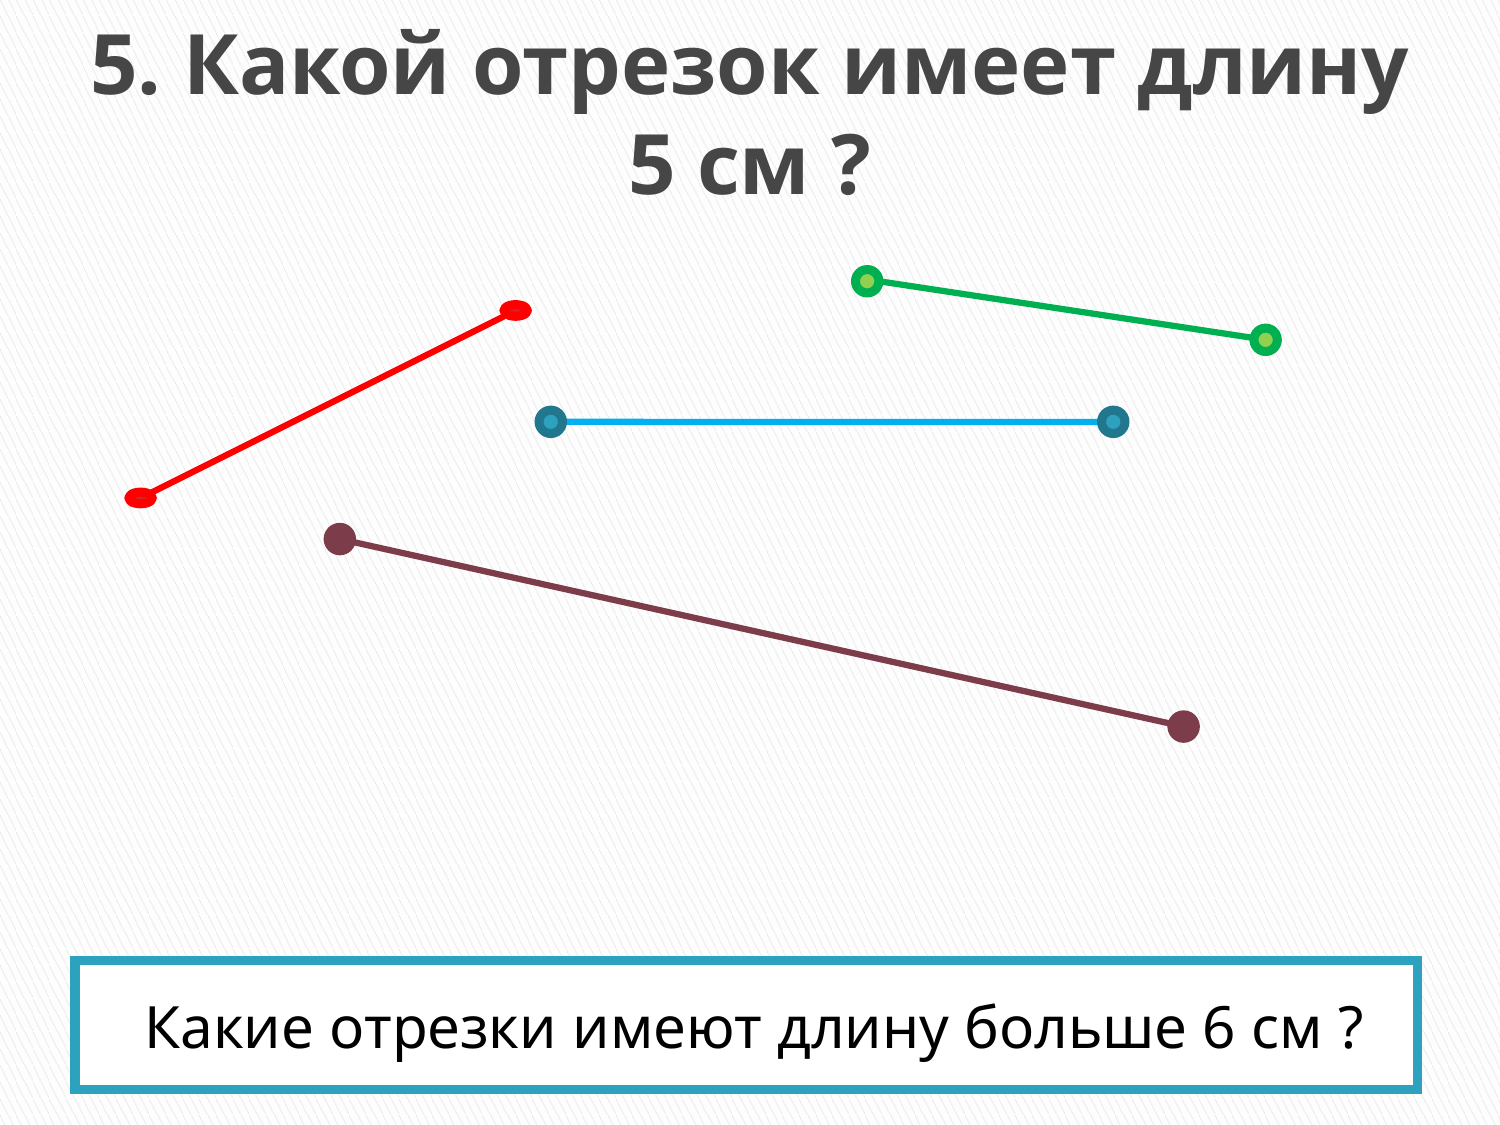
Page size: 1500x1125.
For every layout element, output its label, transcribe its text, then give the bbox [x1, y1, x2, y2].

text_box [1097, 405, 1130, 439]
text_box [1255, 324, 1282, 357]
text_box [128, 316, 505, 505]
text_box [339, 538, 1184, 727]
title 5. Какой отрезок имеет длину 5 см ? [75, 23, 1425, 200]
text_box [534, 405, 567, 439]
text_box [499, 300, 532, 321]
text_box [850, 265, 884, 298]
list Какие отрезки имеют длину больше 6 см ? [70, 956, 1422, 1094]
text_box [1172, 711, 1200, 743]
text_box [878, 280, 1266, 340]
text_box [323, 522, 356, 554]
